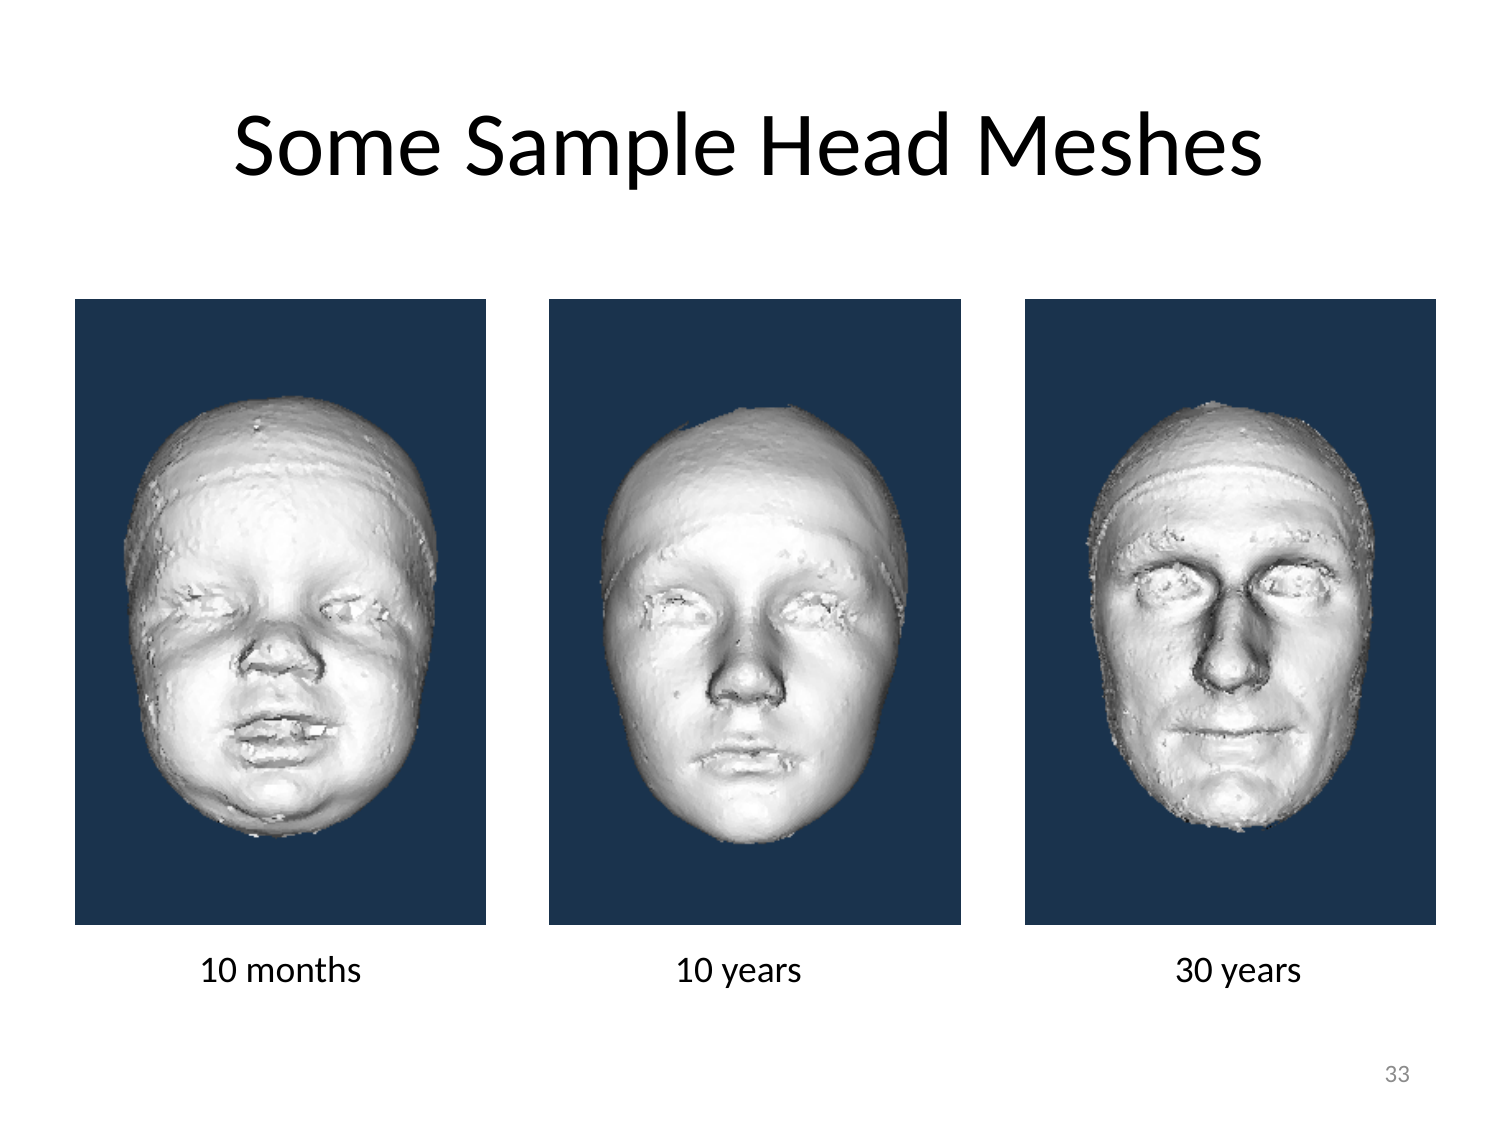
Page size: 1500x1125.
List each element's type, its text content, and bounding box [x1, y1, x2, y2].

text_box 10 months 10 years 30 years [184, 937, 1319, 998]
title Some Sample Head Meshes [75, 45, 1425, 233]
slide_number 33 [1074, 1042, 1425, 1103]
picture [74, 299, 487, 926]
picture [549, 299, 962, 926]
picture [1024, 299, 1437, 926]
